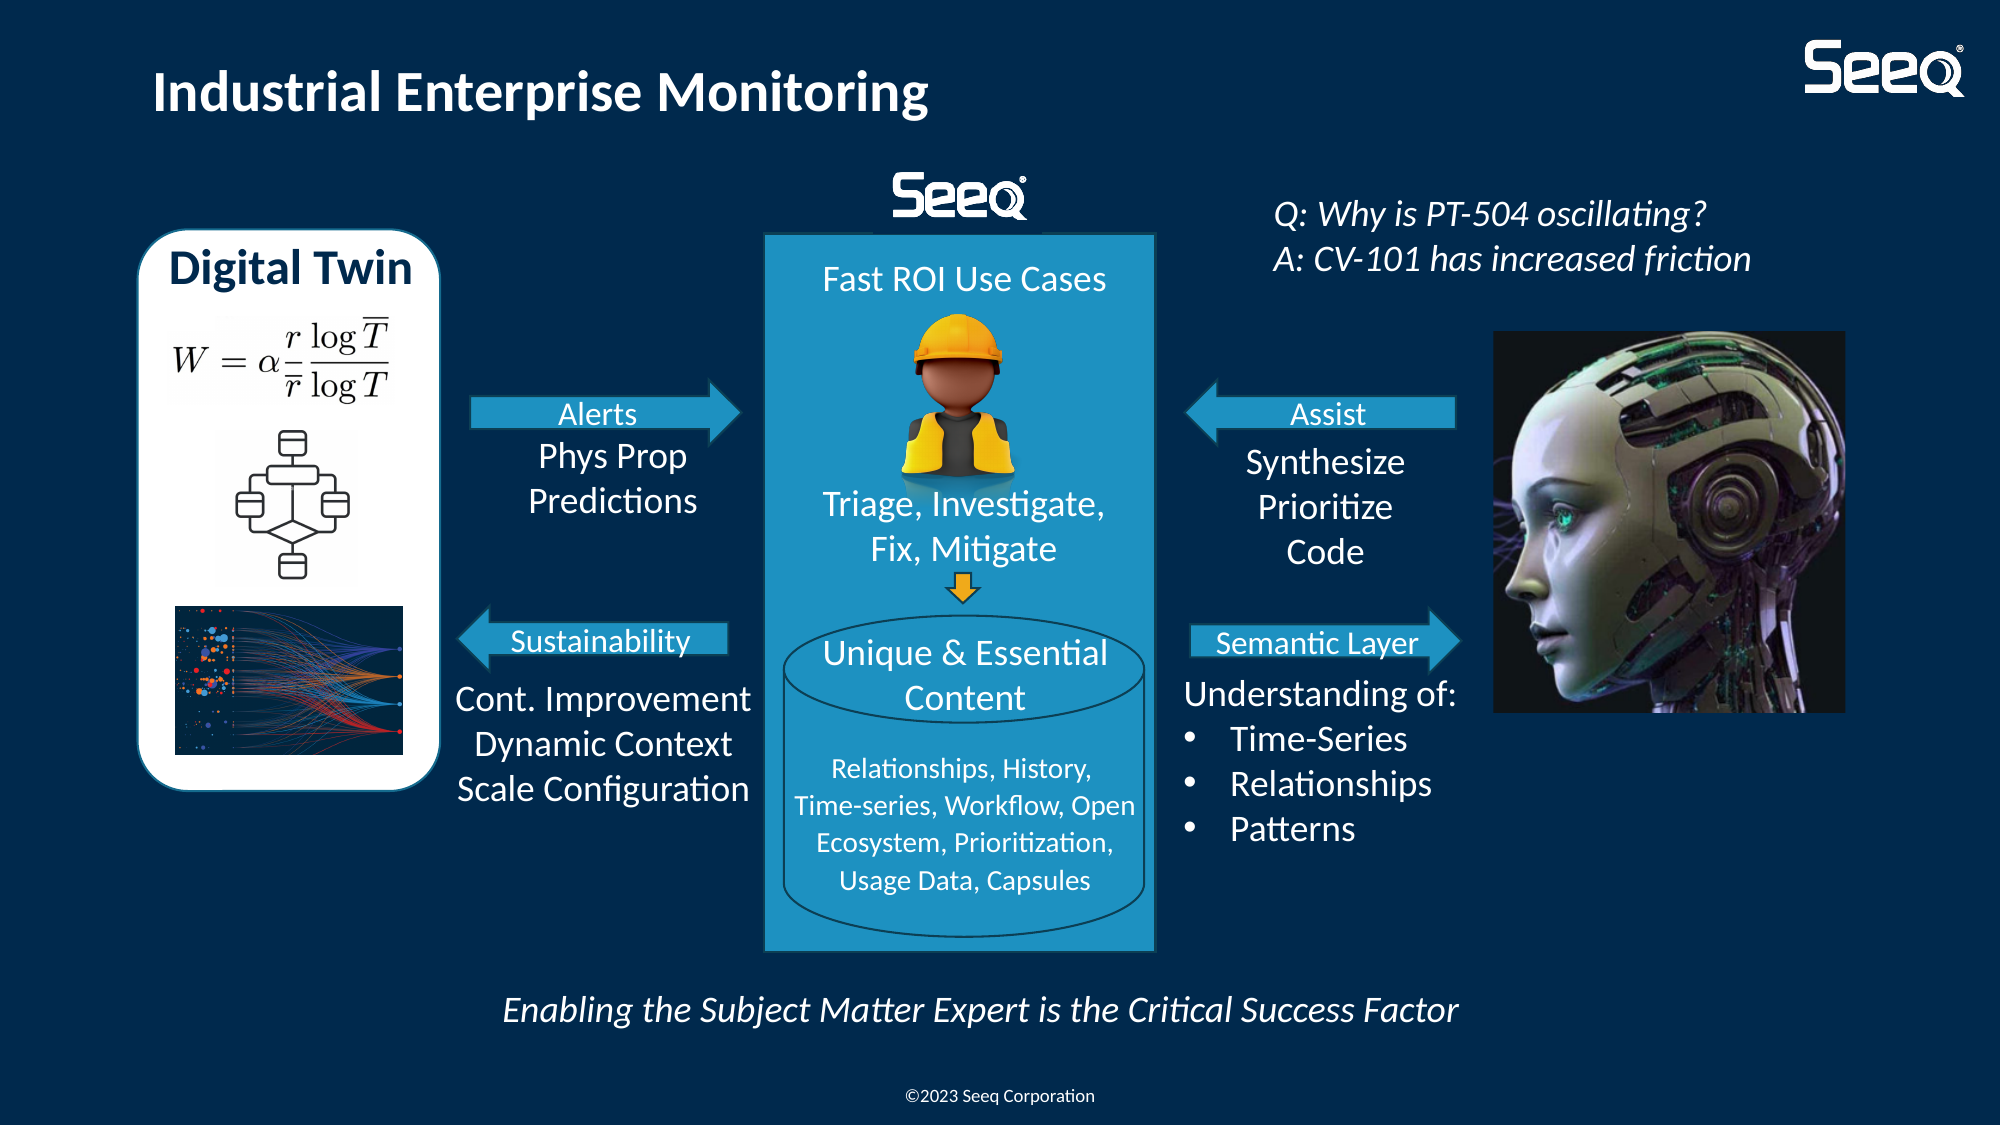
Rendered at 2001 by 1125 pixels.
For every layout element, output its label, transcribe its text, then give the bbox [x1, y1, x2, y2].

text_box [782, 643, 1146, 739]
text_box Triage, Investigate, Fix, Mitigate [796, 471, 1132, 576]
text_box Sustainability [457, 603, 730, 675]
title Industrial Enterprise Monitoring [137, 29, 1863, 156]
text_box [137, 227, 457, 791]
text_box [763, 232, 1157, 953]
text_box Synthesize Prioritize Code [1230, 431, 1421, 580]
text_box Understanding of: Time-Series Relationships Patterns [1168, 661, 1473, 857]
picture [854, 301, 1062, 508]
text_box [796, 904, 1132, 938]
text_box [944, 571, 982, 605]
text_box Fast ROI Use Cases [807, 246, 1123, 307]
text_box Enabling the Subject Matter Expert is the Critical Success Factor [487, 977, 1475, 1038]
text_box [884, 614, 1044, 620]
picture [1793, 0, 1976, 137]
text_box Cont. Improvement Dynamic Context Scale Configuration [440, 666, 767, 817]
picture [1493, 331, 1846, 713]
text_box Assist [1182, 377, 1458, 449]
text_box Q: Why is PT-504 oscillating? A: CV-101 has increased friction [1258, 181, 1779, 286]
text_box Alerts [469, 377, 744, 443]
picture [873, 149, 1042, 234]
text_box Unique & Essential Content [804, 620, 1127, 726]
text_box Semantic Layer [1188, 605, 1464, 677]
text_box Relationships, History, Time-series, Workflow, Open Ecosystem, Prioritization, Usage Data, Capsules [778, 739, 1152, 904]
text_box Phys Prop Predictions [513, 423, 713, 529]
